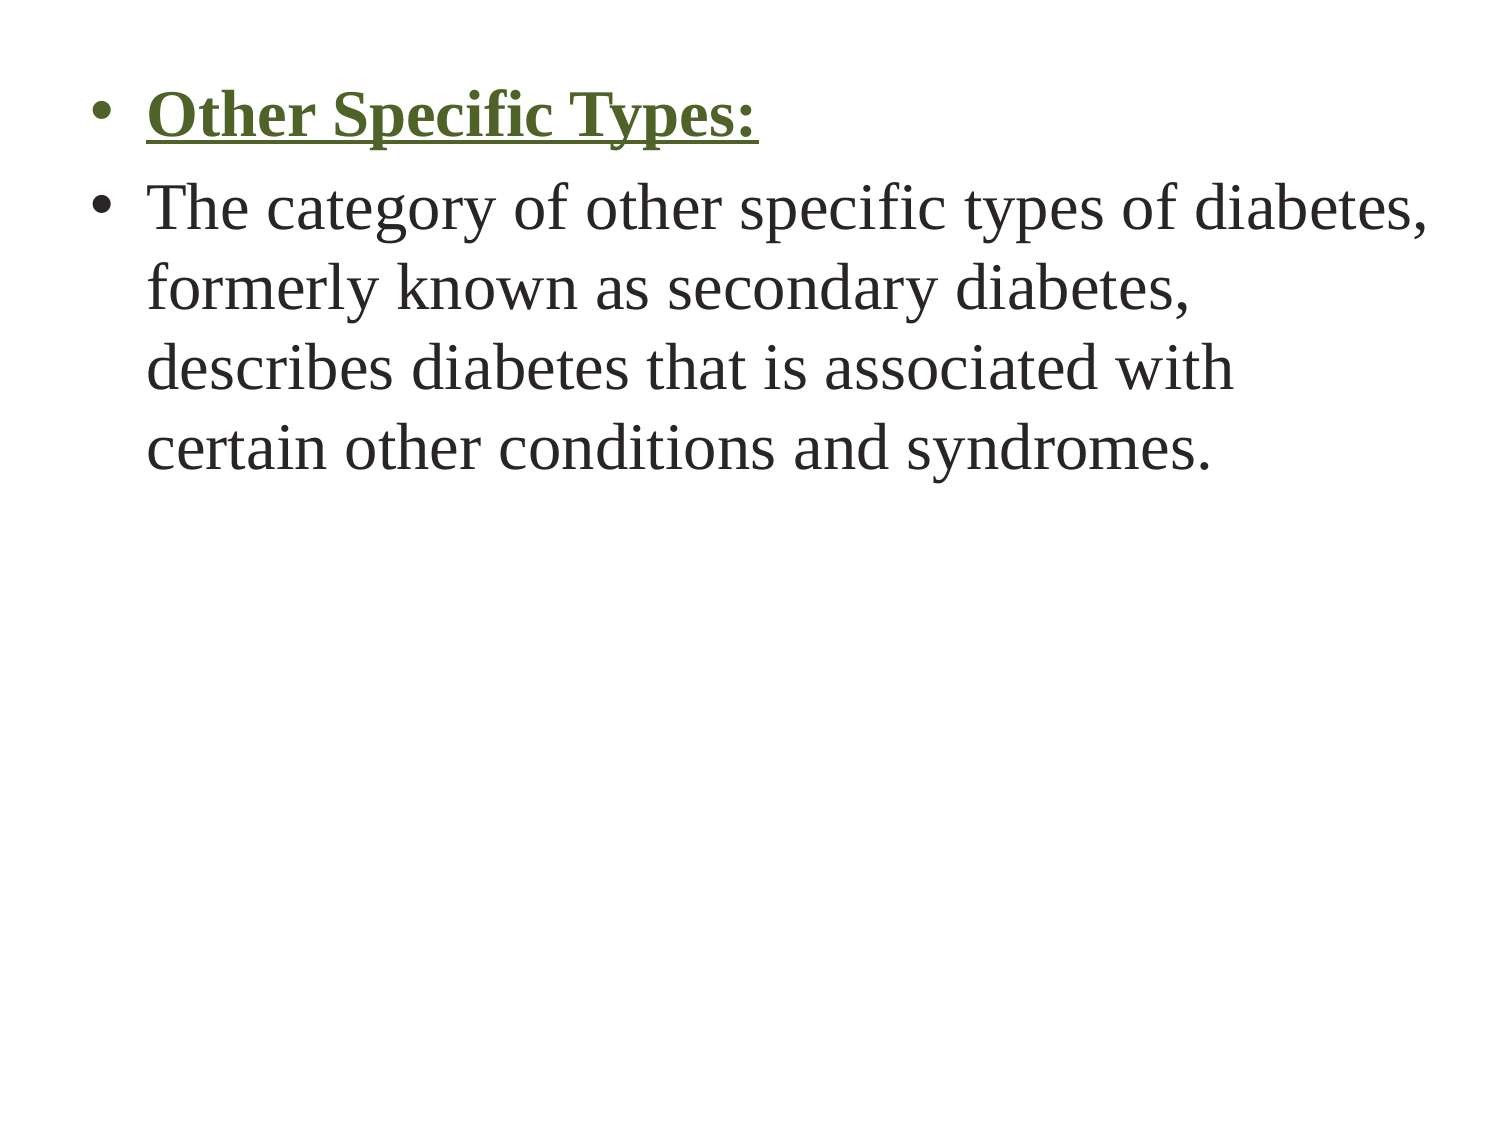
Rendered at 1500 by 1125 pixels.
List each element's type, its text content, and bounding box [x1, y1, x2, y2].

list Other Specific Types: The category of other specific types of diabetes, formerly known as secondary diabetes, describes diabetes that is associated with certain other conditions and syndromes. [75, 50, 1450, 1005]
